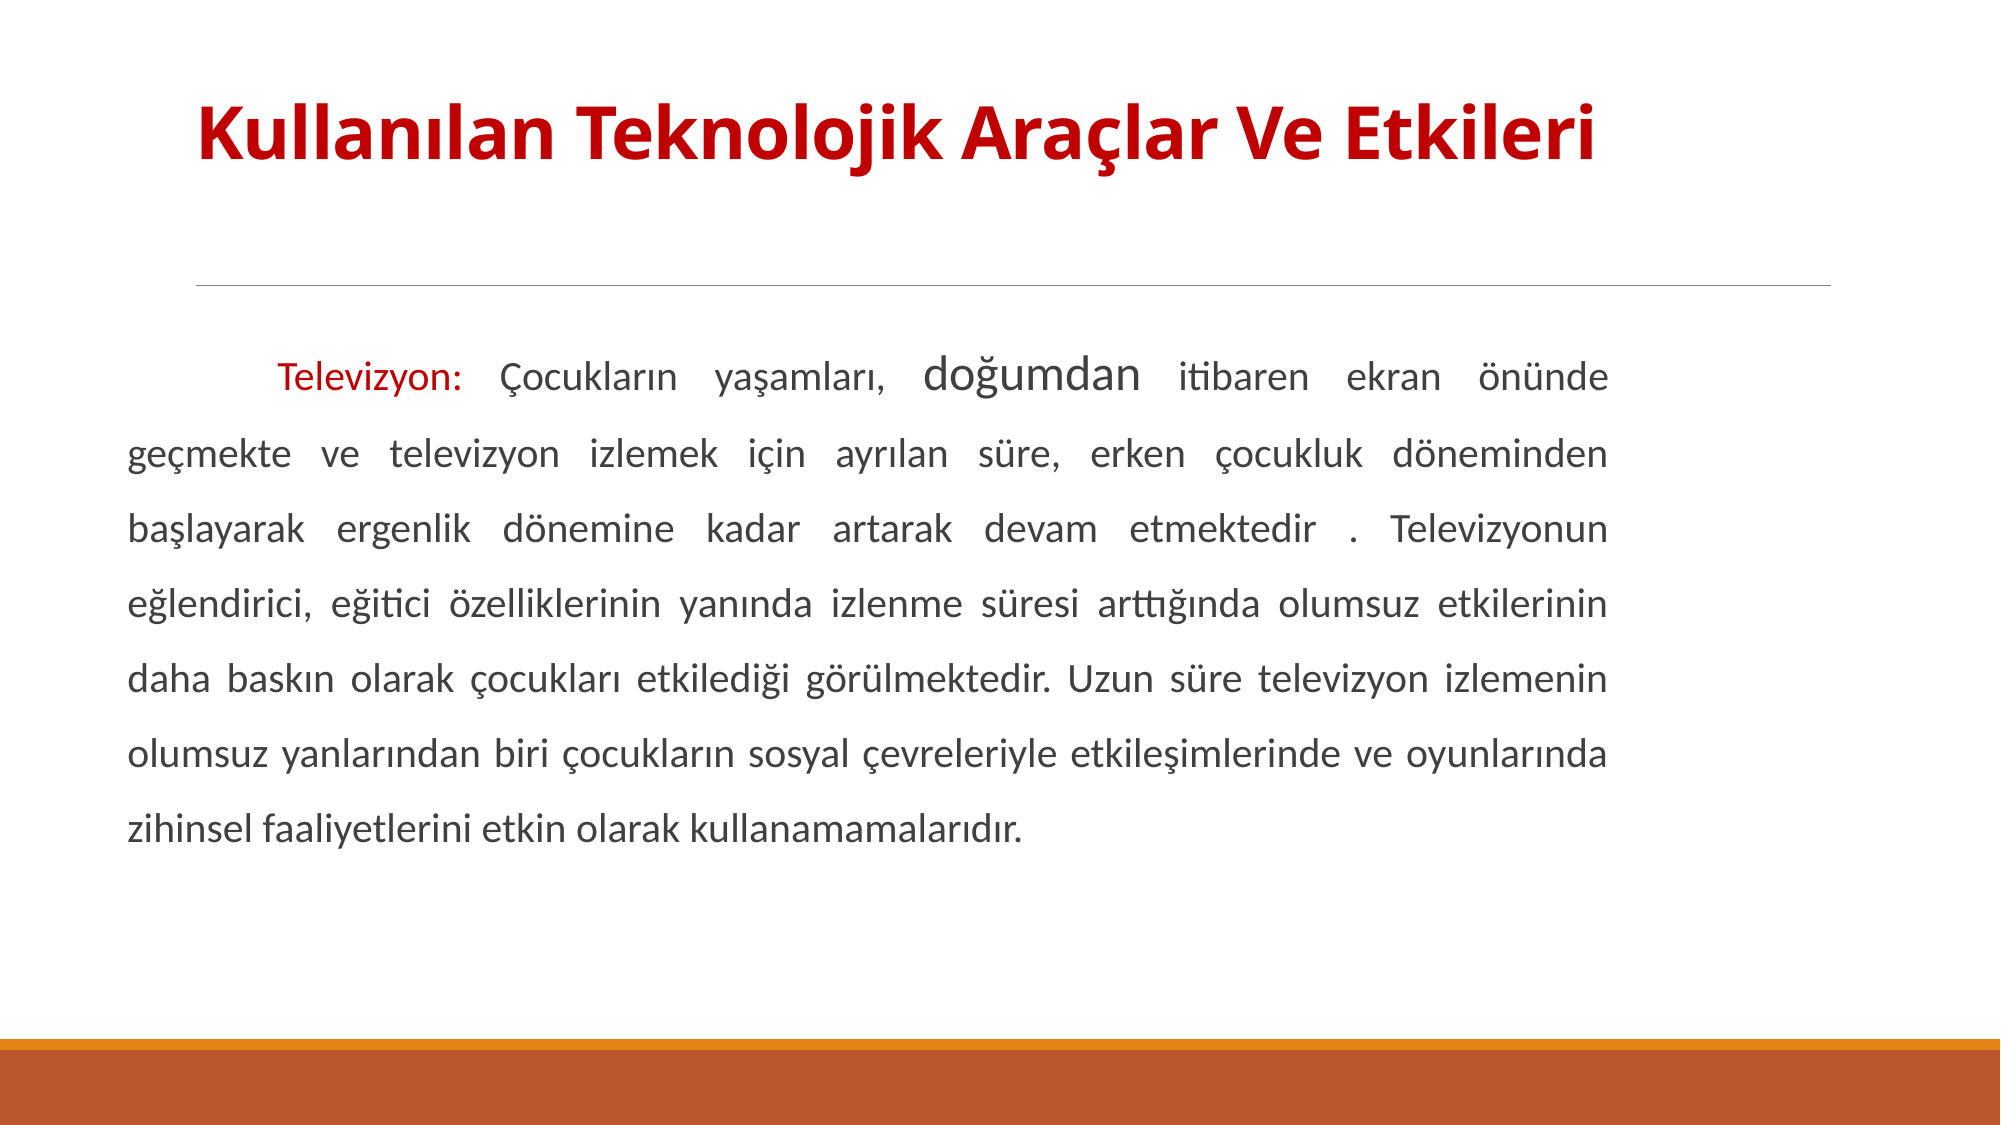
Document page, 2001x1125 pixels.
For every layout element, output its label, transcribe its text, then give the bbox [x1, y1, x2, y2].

list Televizyon: Çocukların yaşamları, doğumdan itibaren ekran önünde geçmekte ve televizyon izlemek için ayrılan süre, erken çocukluk döneminden başlayarak ergenlik dönemine kadar artarak devam etmektedir . Televizyonun eğlendirici, eğitici özelliklerinin yanında izlenme süresi arttığında olumsuz etkilerinin daha baskın olarak çocukları etkilediği görülmektedir. Uzun süre televizyon izlemenin olumsuz yanlarından biri çocukların sosyal çevreleriyle etkileşimlerinde ve oyunlarında zihinsel faaliyetlerini etkin olarak kullanamamalarıdır. [94, 302, 1610, 963]
title Kullanılan Teknolojik Araçlar Ve Etkileri [180, 47, 1830, 183]
